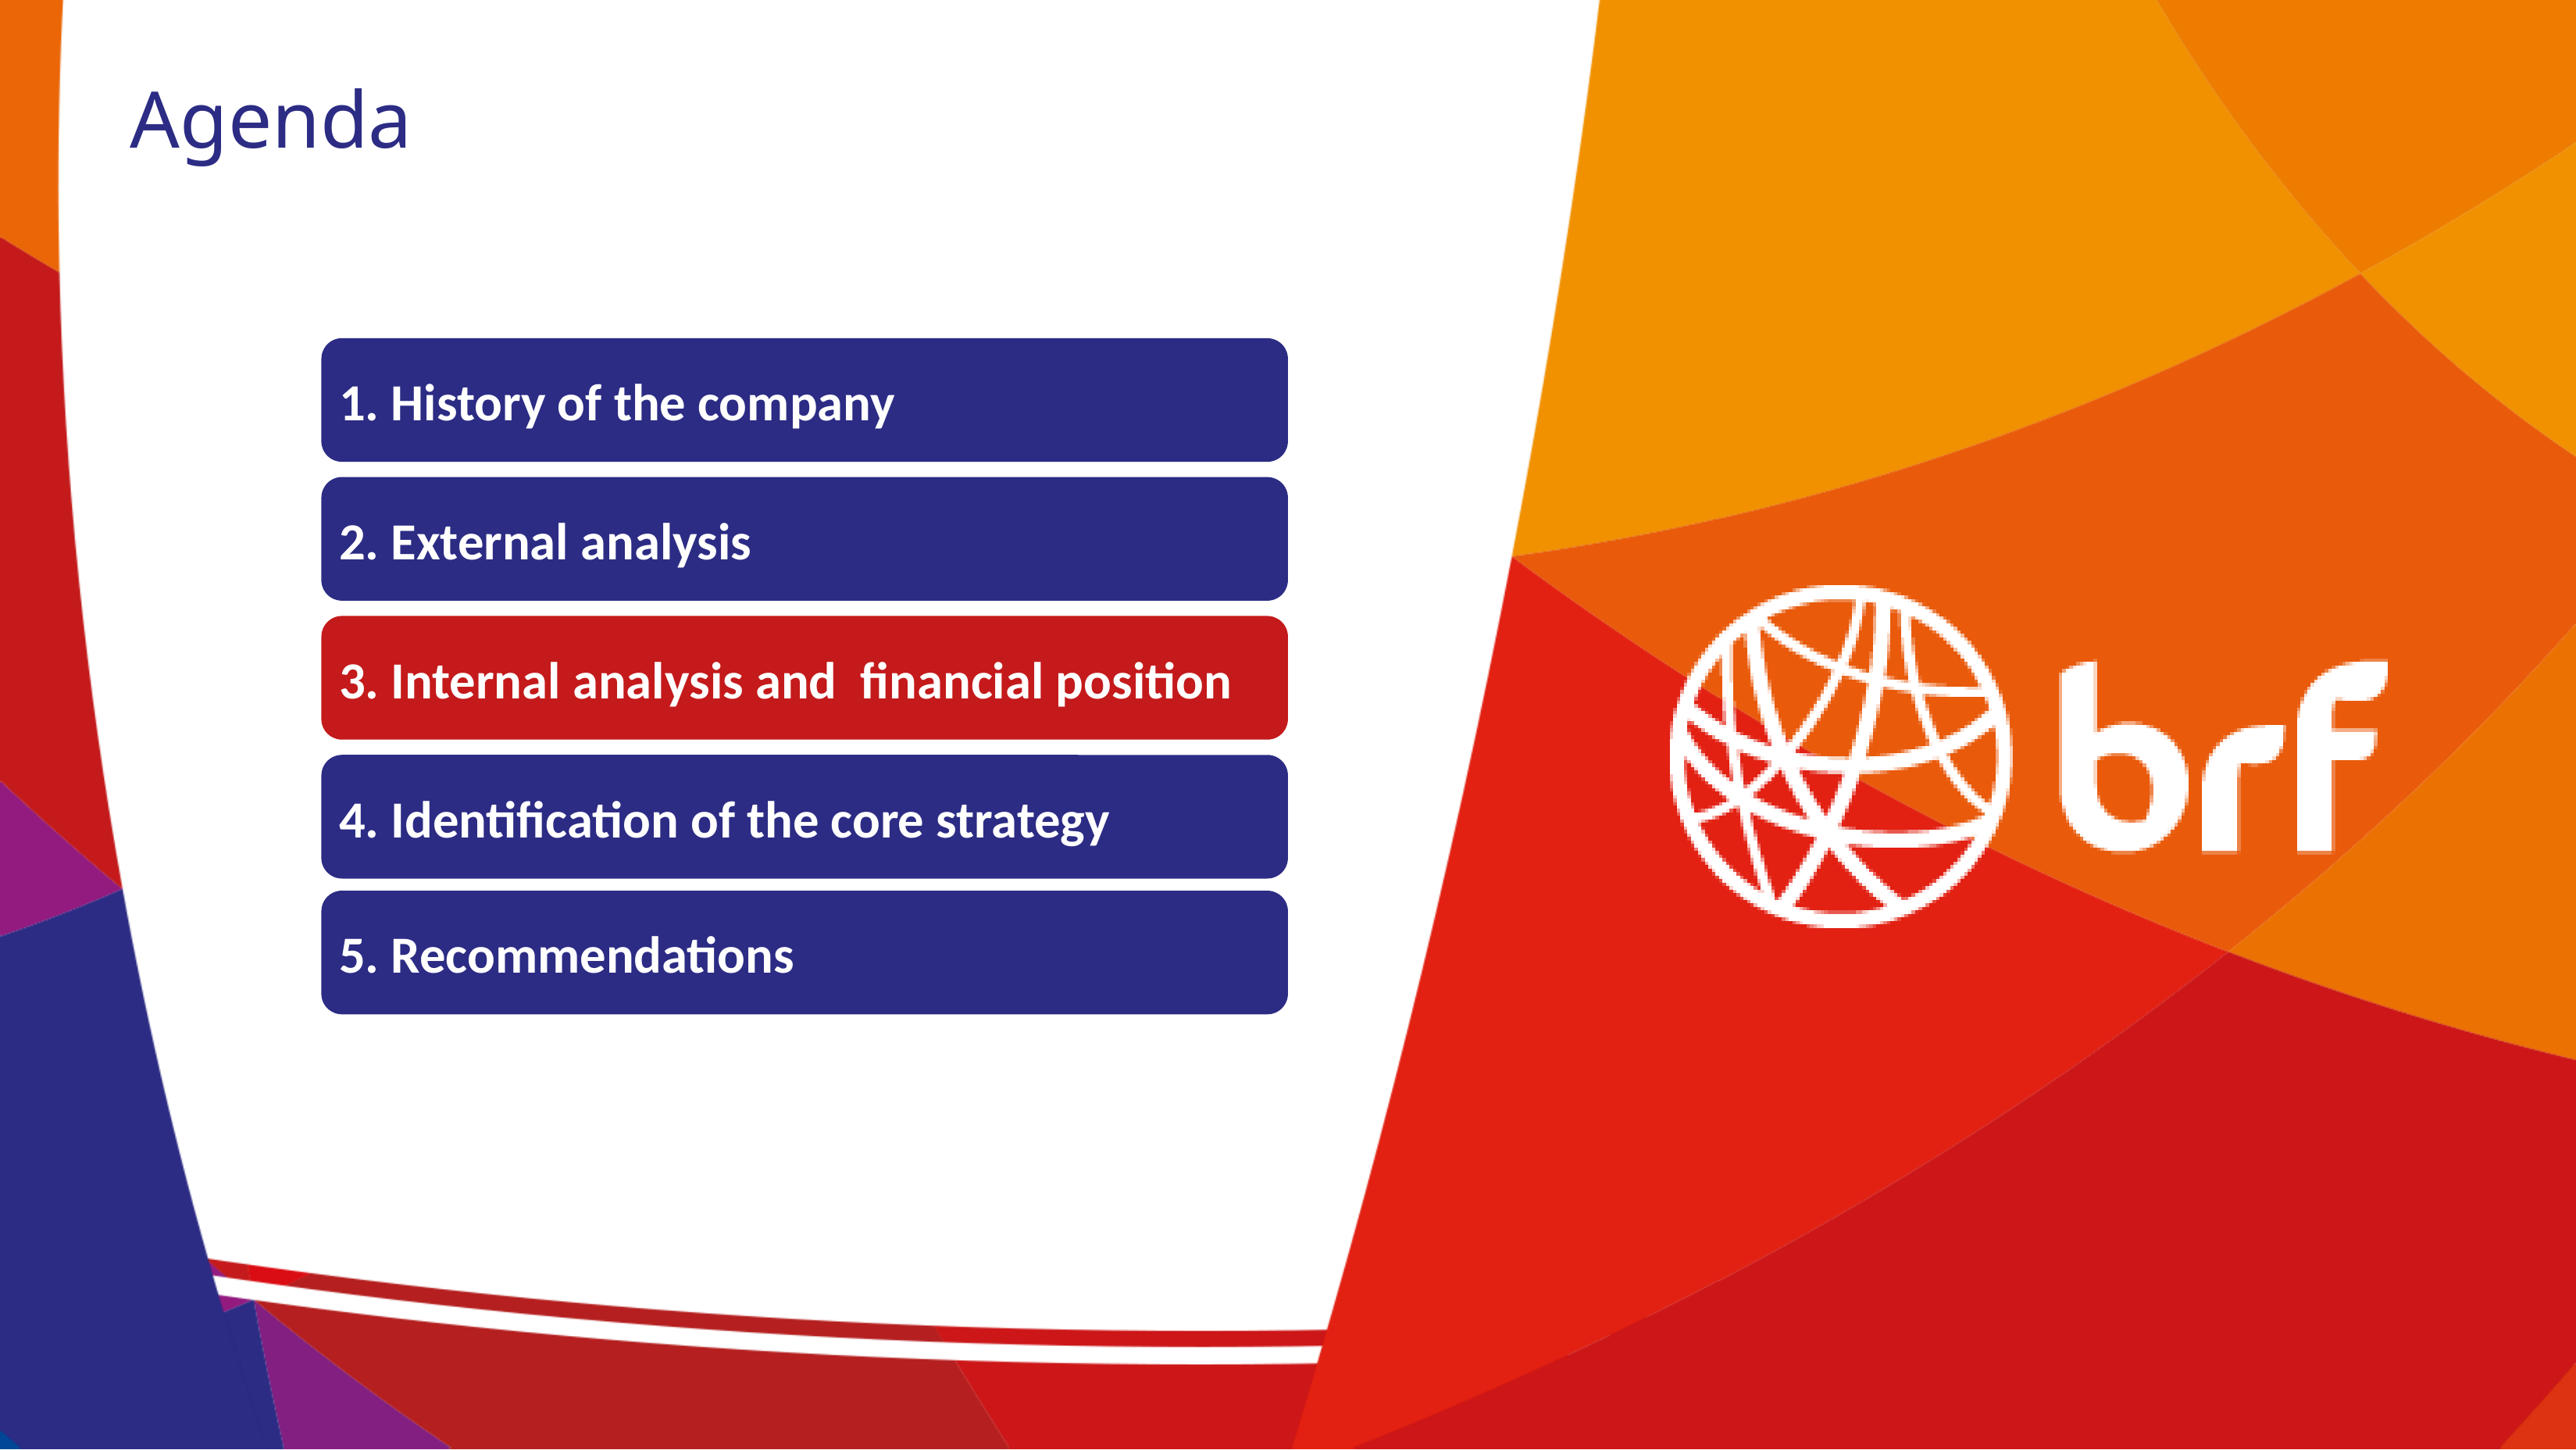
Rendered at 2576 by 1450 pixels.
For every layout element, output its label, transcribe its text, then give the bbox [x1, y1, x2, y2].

text_box 2. External analysis [321, 477, 1288, 601]
title Agenda [130, 70, 2576, 166]
picture [0, 0, 2576, 1449]
text_box 1. History of the company [321, 338, 1288, 462]
text_box 4. Identification of the core strategy [321, 755, 1288, 879]
text_box 3. Internal analysis and financial position [321, 616, 1288, 740]
text_box 5. Recommendations [321, 891, 1288, 1015]
